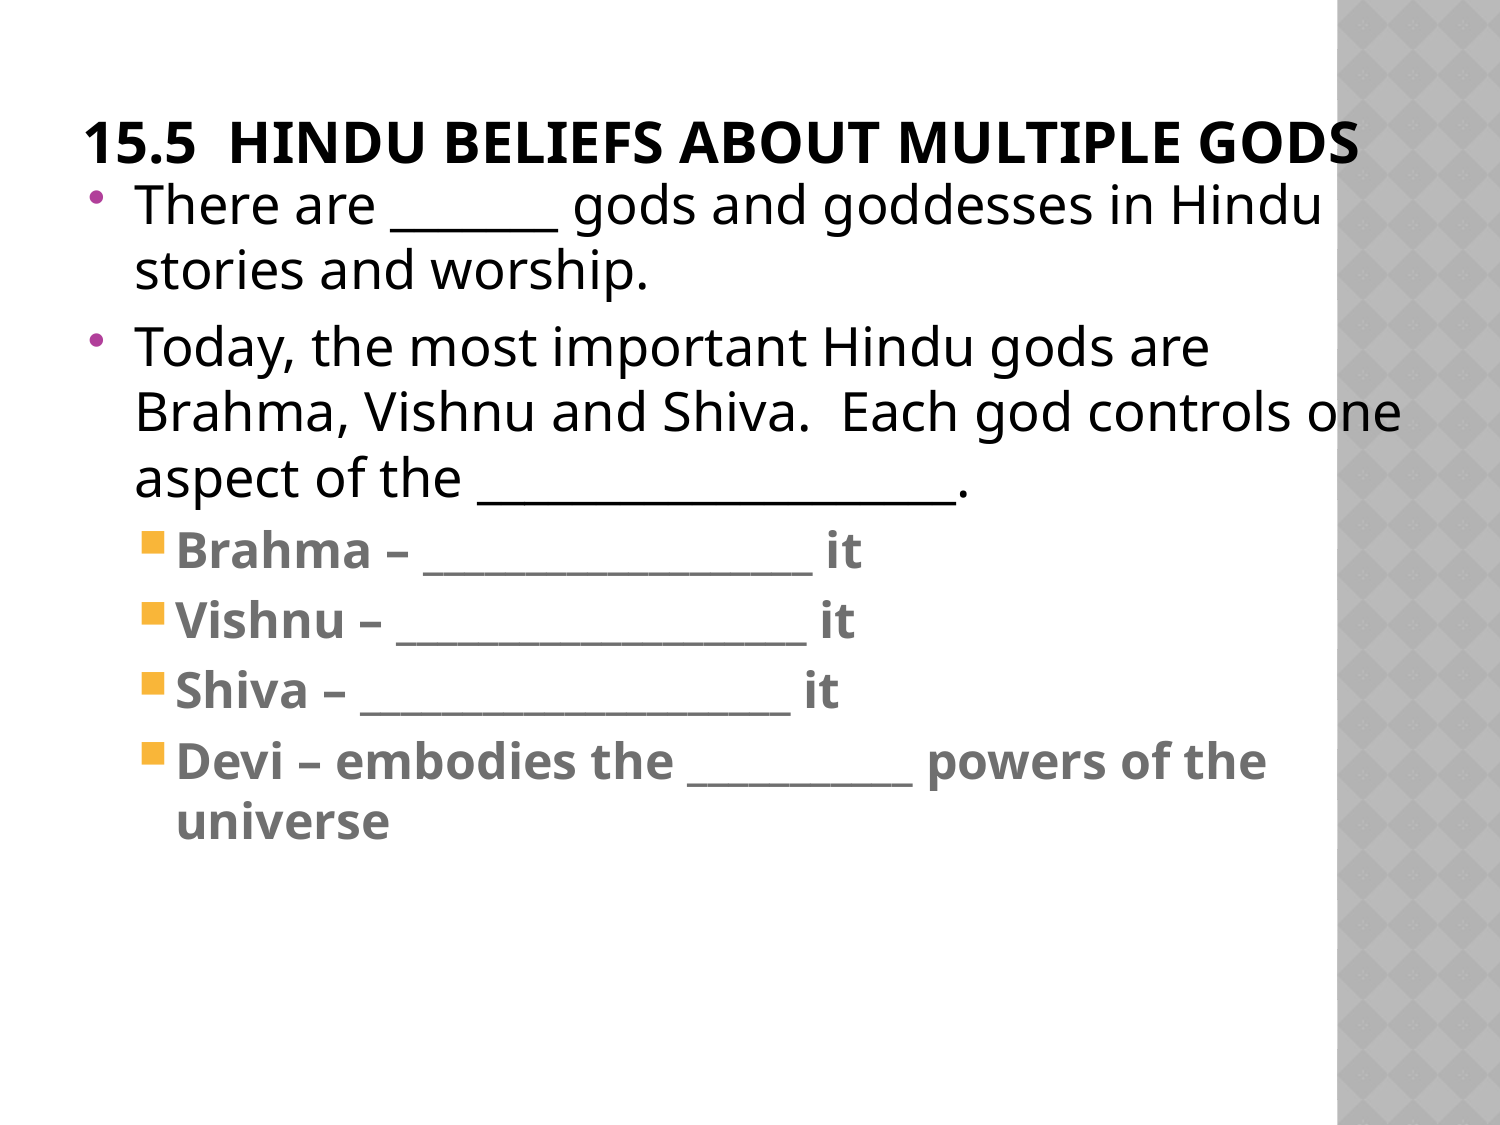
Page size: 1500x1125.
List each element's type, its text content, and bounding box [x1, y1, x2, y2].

list There are _______ gods and goddesses in Hindu stories and worship. Today, the most important Hindu gods are Brahma, Vishnu and Shiva. Each god controls one aspect of the ____________________. Brahma – ___________________ it Vishnu – ____________________ it Shiva – _____________________ it Devi – embodies the ___________ powers of the universe [75, 162, 1425, 1063]
title 15.5 Hindu Beliefs About Multiple Gods [75, 45, 1425, 162]
